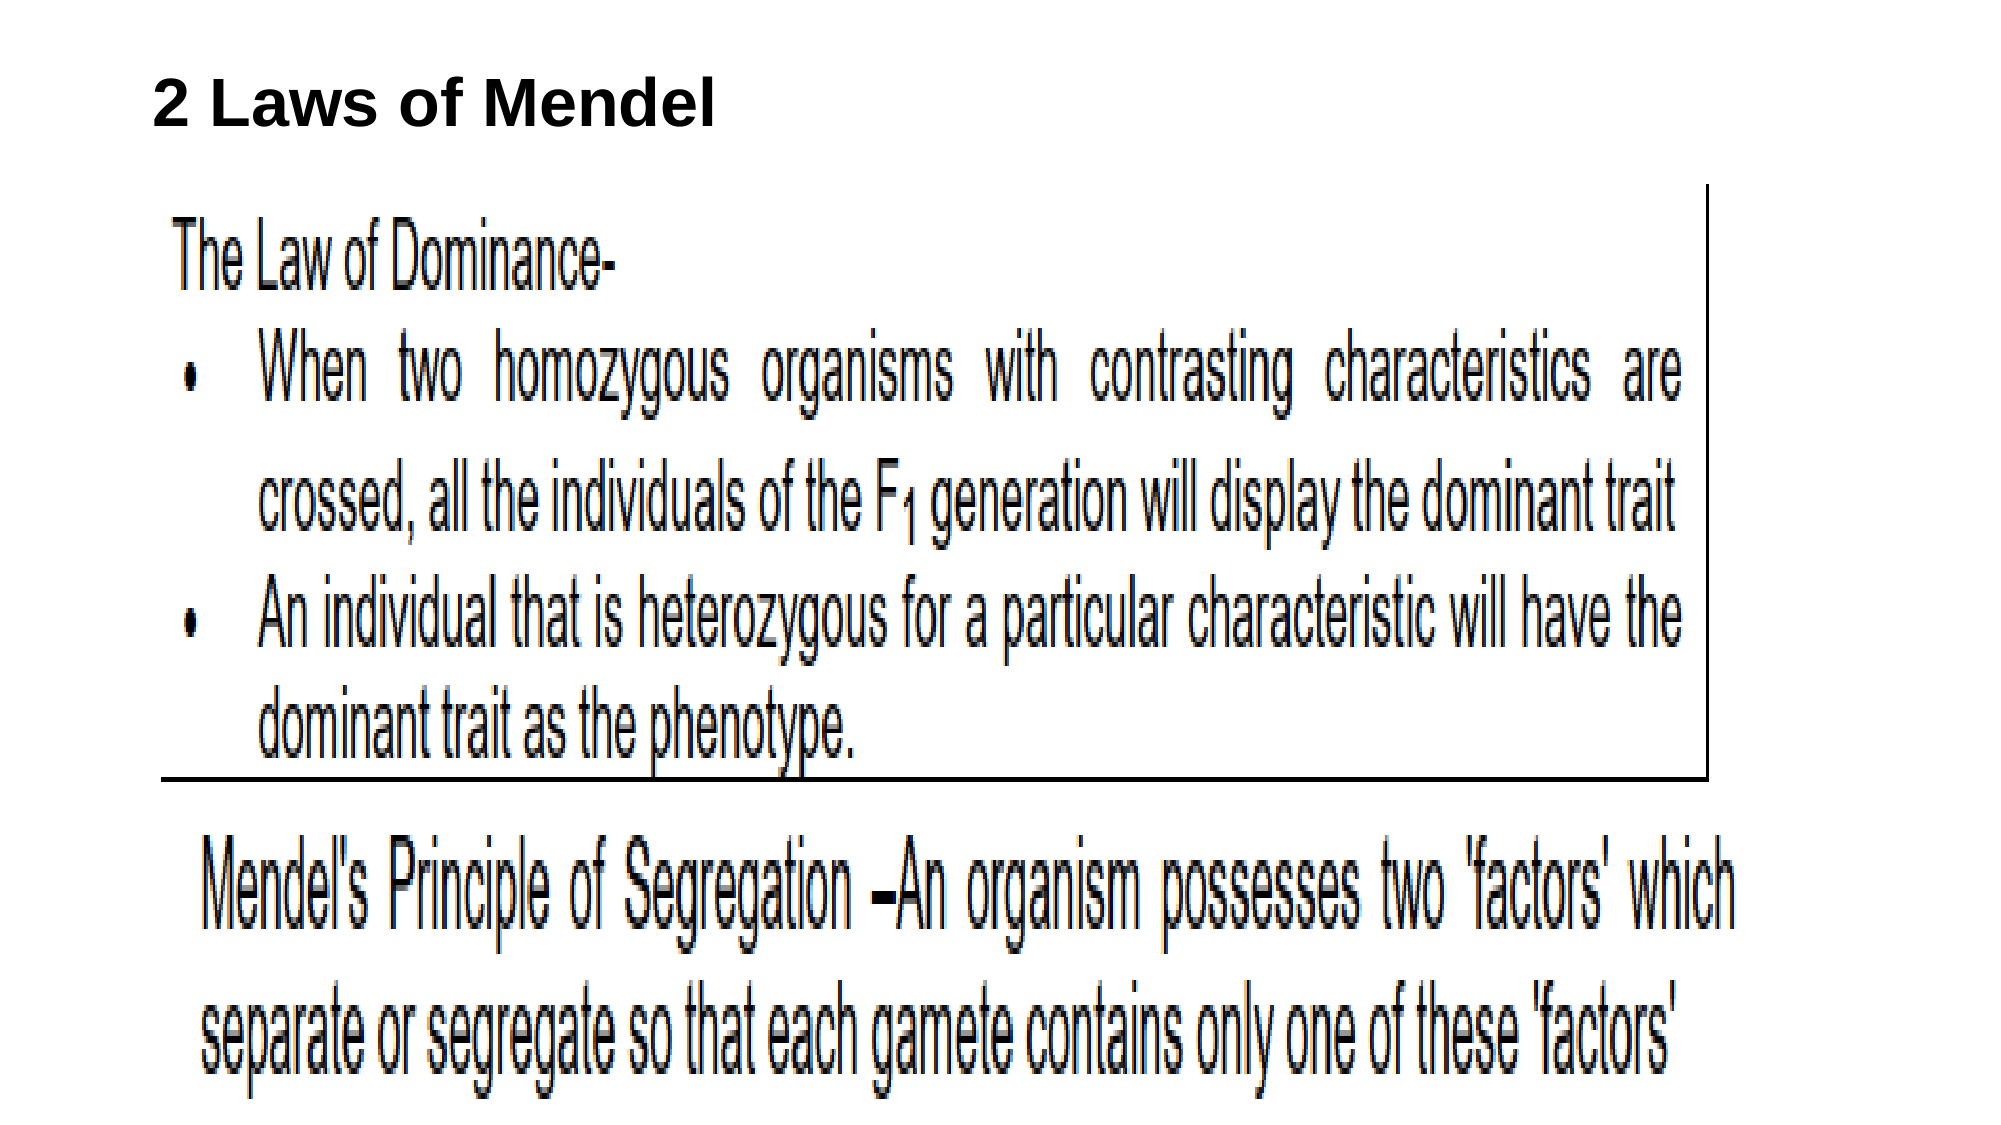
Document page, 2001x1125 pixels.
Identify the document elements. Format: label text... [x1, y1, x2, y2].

title 2 Laws of Mendel [137, 59, 1863, 149]
picture [196, 810, 1745, 1125]
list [161, 184, 1709, 787]
